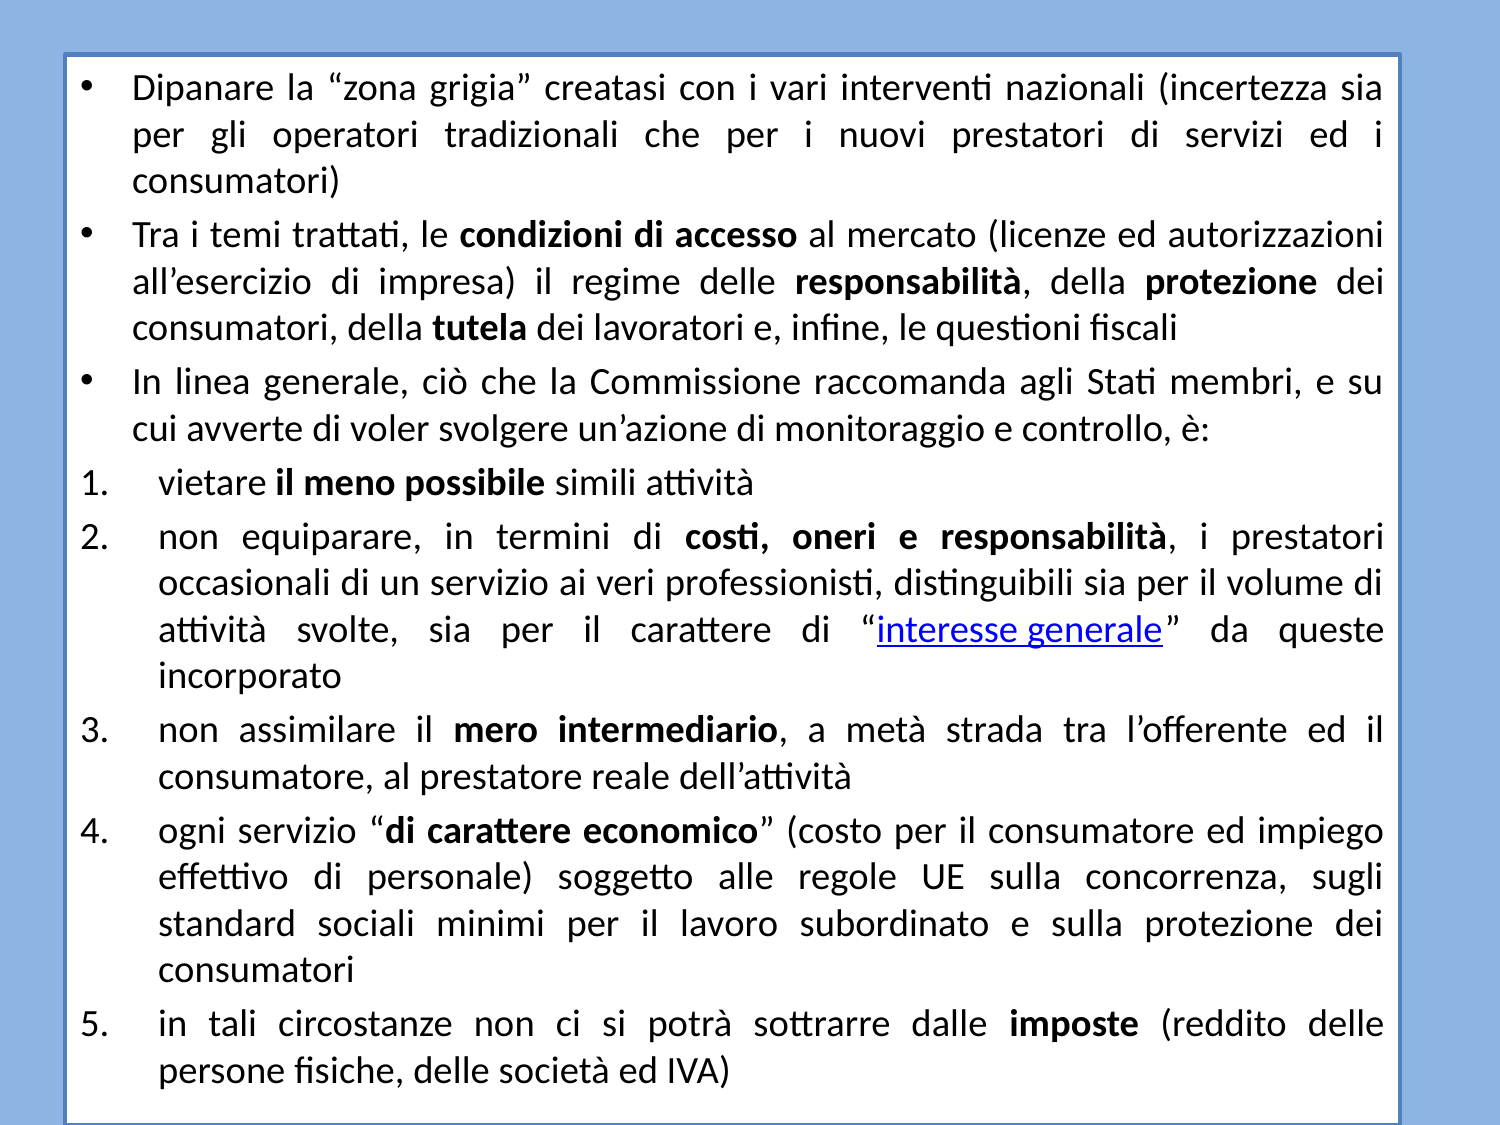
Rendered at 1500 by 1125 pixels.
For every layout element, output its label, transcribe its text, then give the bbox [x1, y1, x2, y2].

list Dipanare la “zona grigia” creatasi con i vari interventi nazionali (incertezza sia per gli operatori tradizionali che per i nuovi prestatori di servizi ed i consumatori) Tra i temi trattati, le condizioni di accesso al mercato (licenze ed autorizzazioni all’esercizio di impresa) il regime delle responsabilità, della protezione dei consumatori, della tutela dei lavoratori e, infine, le questioni fiscali In linea generale, ciò che la Commissione raccomanda agli Stati membri, e su cui avverte di voler svolgere un’azione di monitoraggio e controllo, è: vietare il meno possibile simili attività non equiparare, in termini di costi, oneri e responsabilità, i prestatori occasionali di un servizio ai veri professionisti, distinguibili sia per il volume di attività svolte, sia per il carattere di “interesse generale” da queste incorporato non assimilare il mero intermediario, a metà strada tra l’offerente ed il consumatore, al prestatore reale dell’attività ogni servizio “di carattere economico” (costo per il consumatore ed impiego effettivo di personale) soggetto alle regole UE sulla concorrenza, sugli standard sociali minimi per il lavoro subordinato e sulla protezione dei consumatori in tali circostanze non ci si potrà sottrarre dalle imposte (reddito delle persone fisiche, delle società ed IVA) [63, 52, 1402, 1125]
